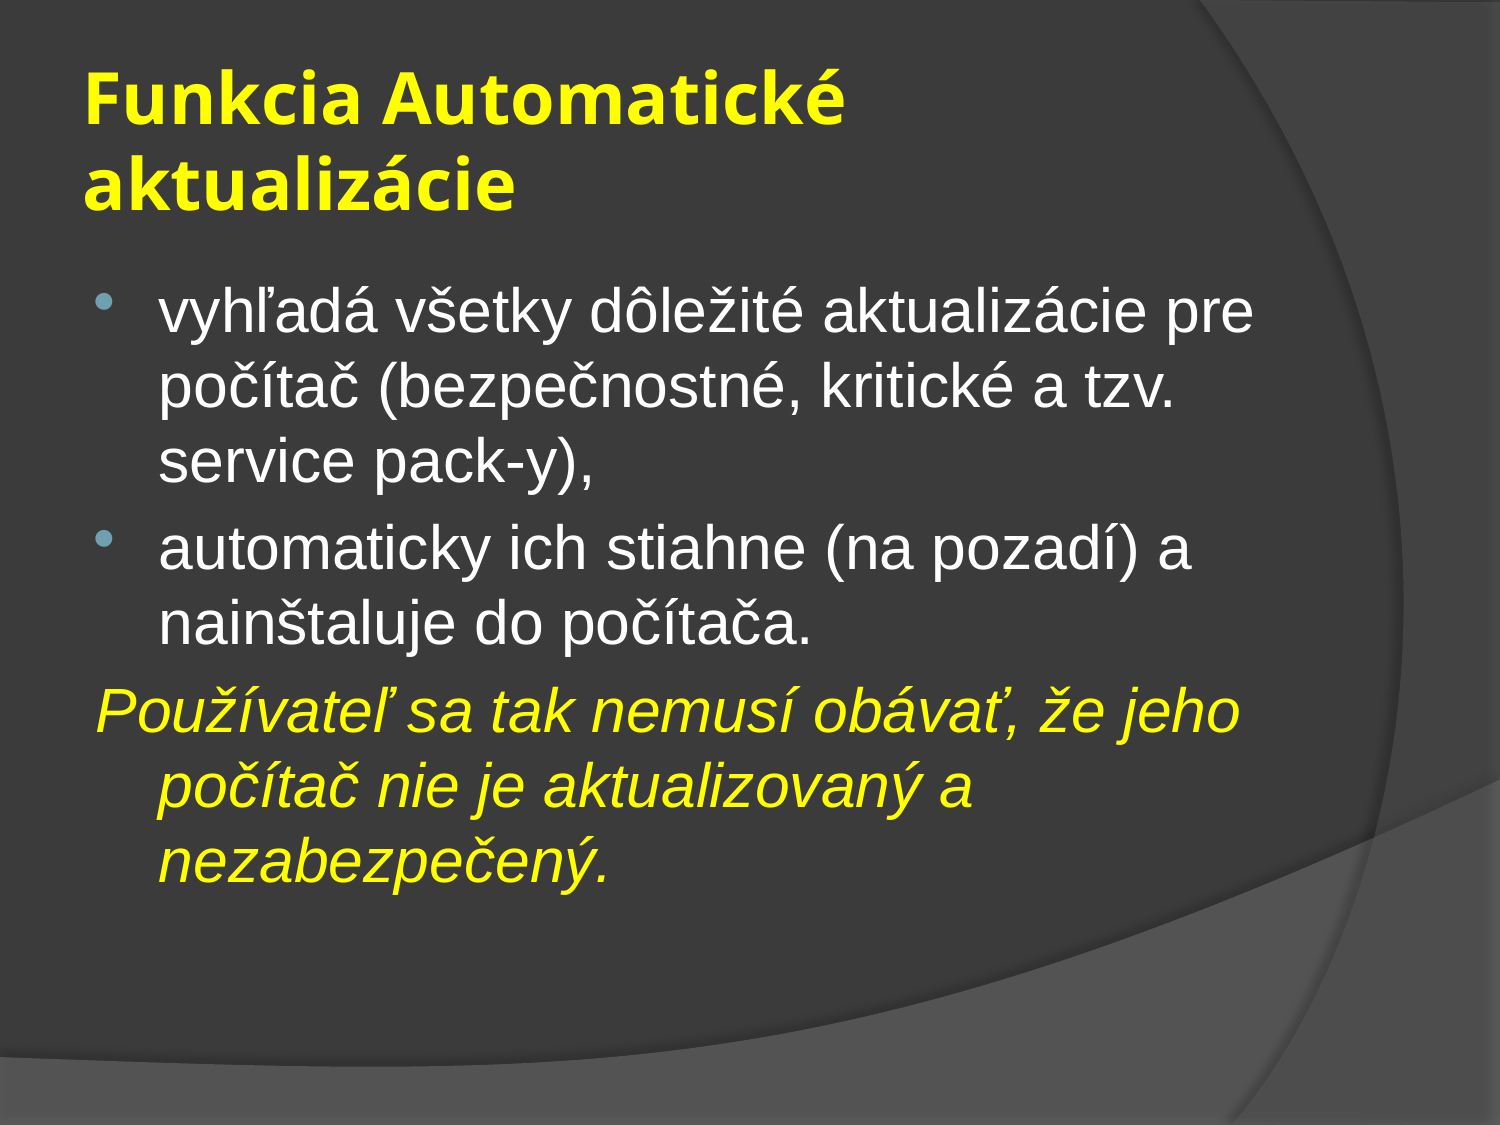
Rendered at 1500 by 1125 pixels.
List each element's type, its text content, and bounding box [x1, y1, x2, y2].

title Funkcia Automatické aktualizácie [75, 45, 1300, 233]
list vyhľadá všetky dôležité aktualizácie pre počítač (bezpečnostné, kritické a tzv. service pack-y), automaticky ich stiahne (na pozadí) a nainštaluje do počítača. Používateľ sa tak nemusí obávať, že jeho počítač nie je aktualizovaný a nezabezpečený. [75, 262, 1300, 1005]
